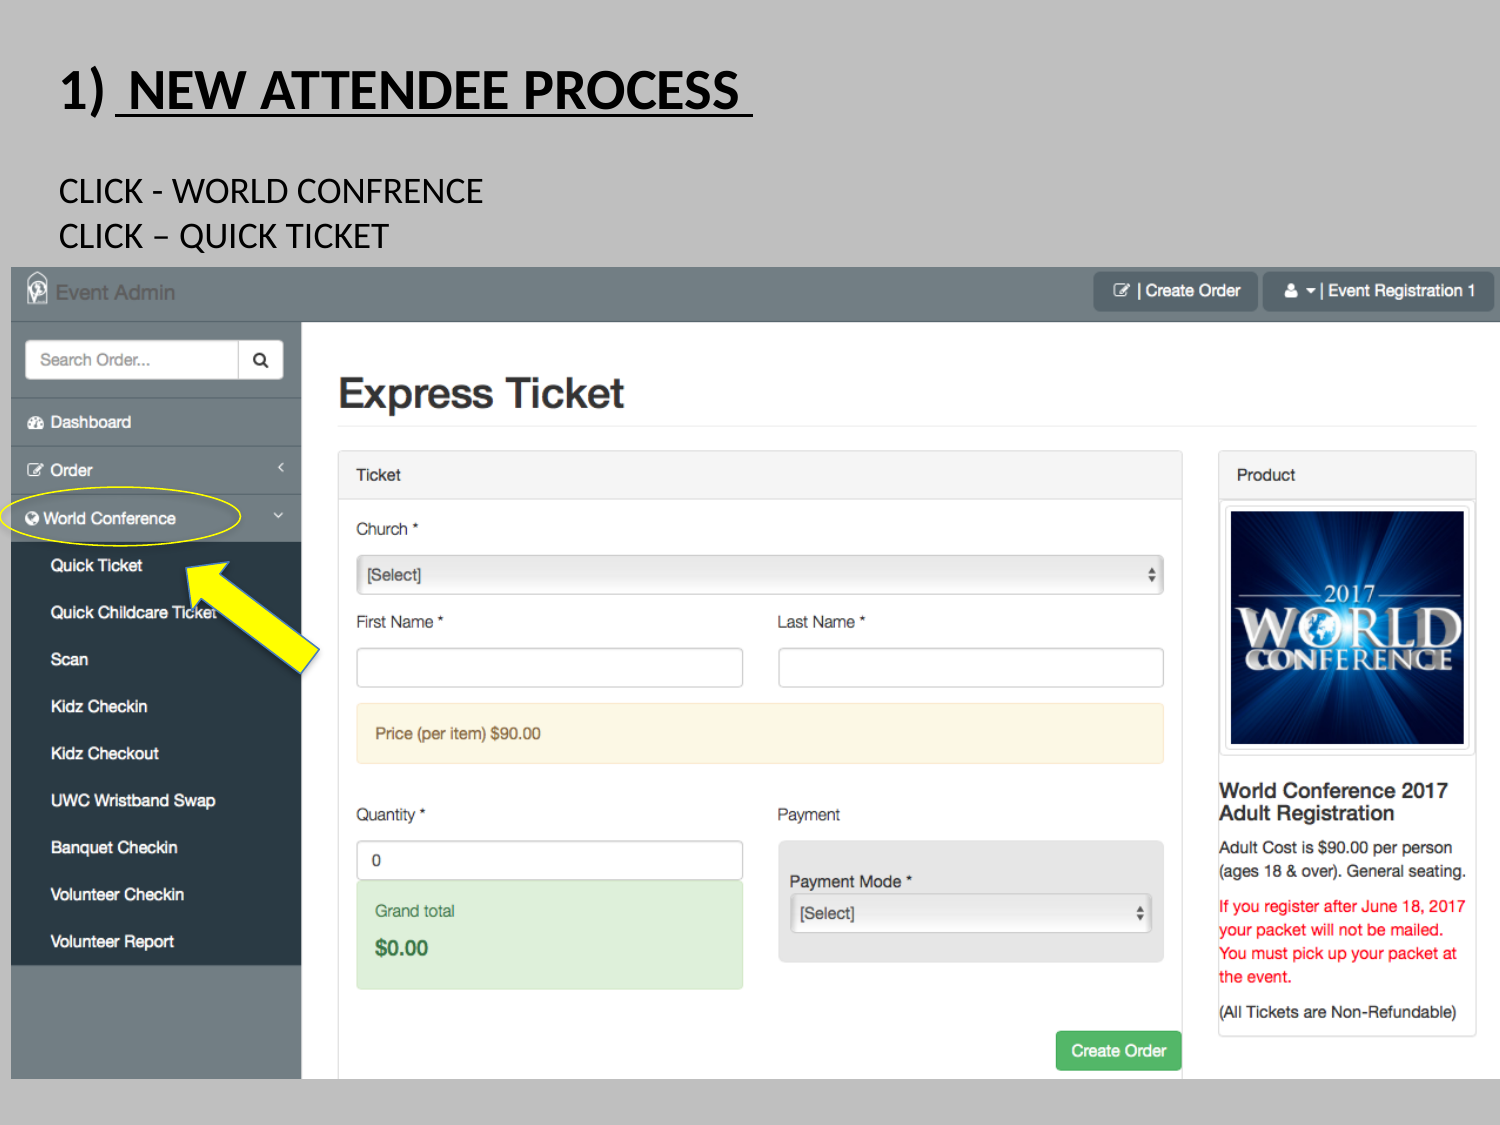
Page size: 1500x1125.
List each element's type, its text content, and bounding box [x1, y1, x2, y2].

picture [11, 267, 1500, 1080]
text_box [0, 506, 6, 527]
text_box NEW ATTENDEE PROCESS CLICK - WORLD CONFRENCE CLICK – QUICK TICKET [43, 43, 1168, 265]
